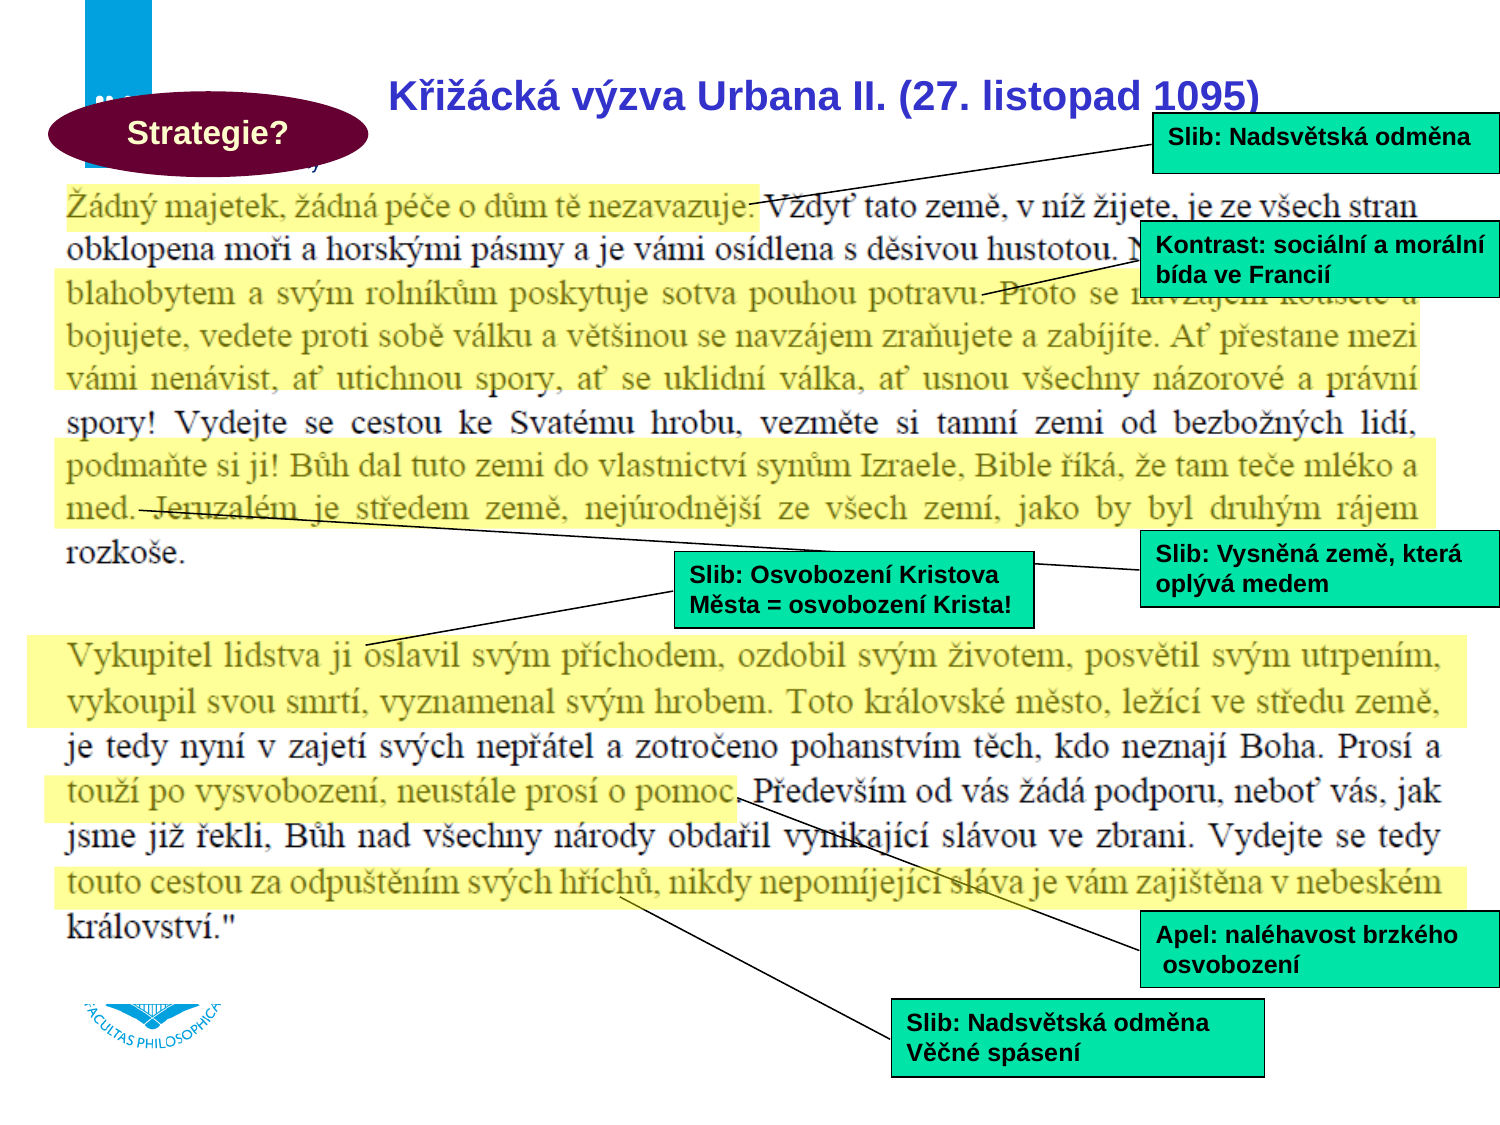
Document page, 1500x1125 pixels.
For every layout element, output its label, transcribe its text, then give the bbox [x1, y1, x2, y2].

text_box Slib: Osvobození Kristova Města = osvobození Krista! [674, 597, 1034, 606]
text_box Slib: Vysněná země, která oplývá medem [1140, 596, 1500, 606]
text_box Slib: Nadsvětská odměna Věčné spásení [838, 1012, 1265, 1077]
picture [0, 0, 1500, 1125]
text_box Strategie? [48, 91, 369, 178]
picture [97, 96, 103, 103]
text_box Slib: Nadsvětská odměna [899, 113, 1500, 182]
text_box Křižácká výzva Urbana II. (27. listopad 1095) [373, 60, 1335, 137]
